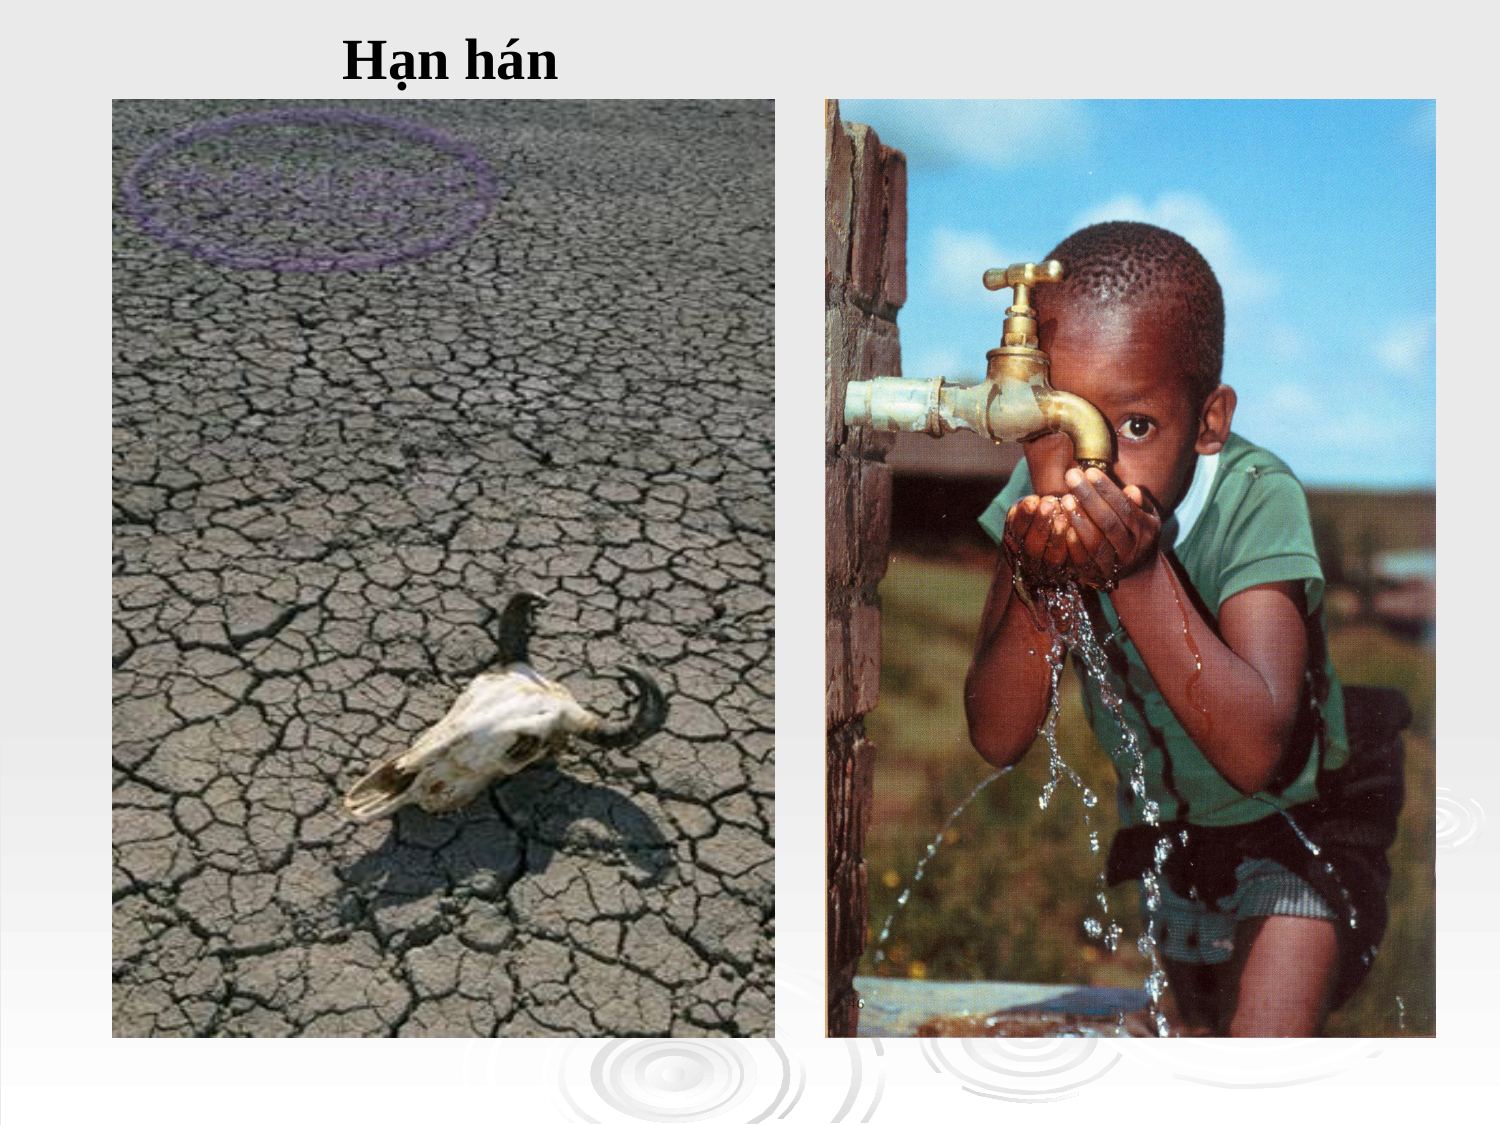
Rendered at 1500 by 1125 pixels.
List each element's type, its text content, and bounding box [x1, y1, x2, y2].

text_box Hạn hán [328, 13, 585, 98]
picture [824, 99, 1437, 1038]
picture [112, 99, 776, 1038]
